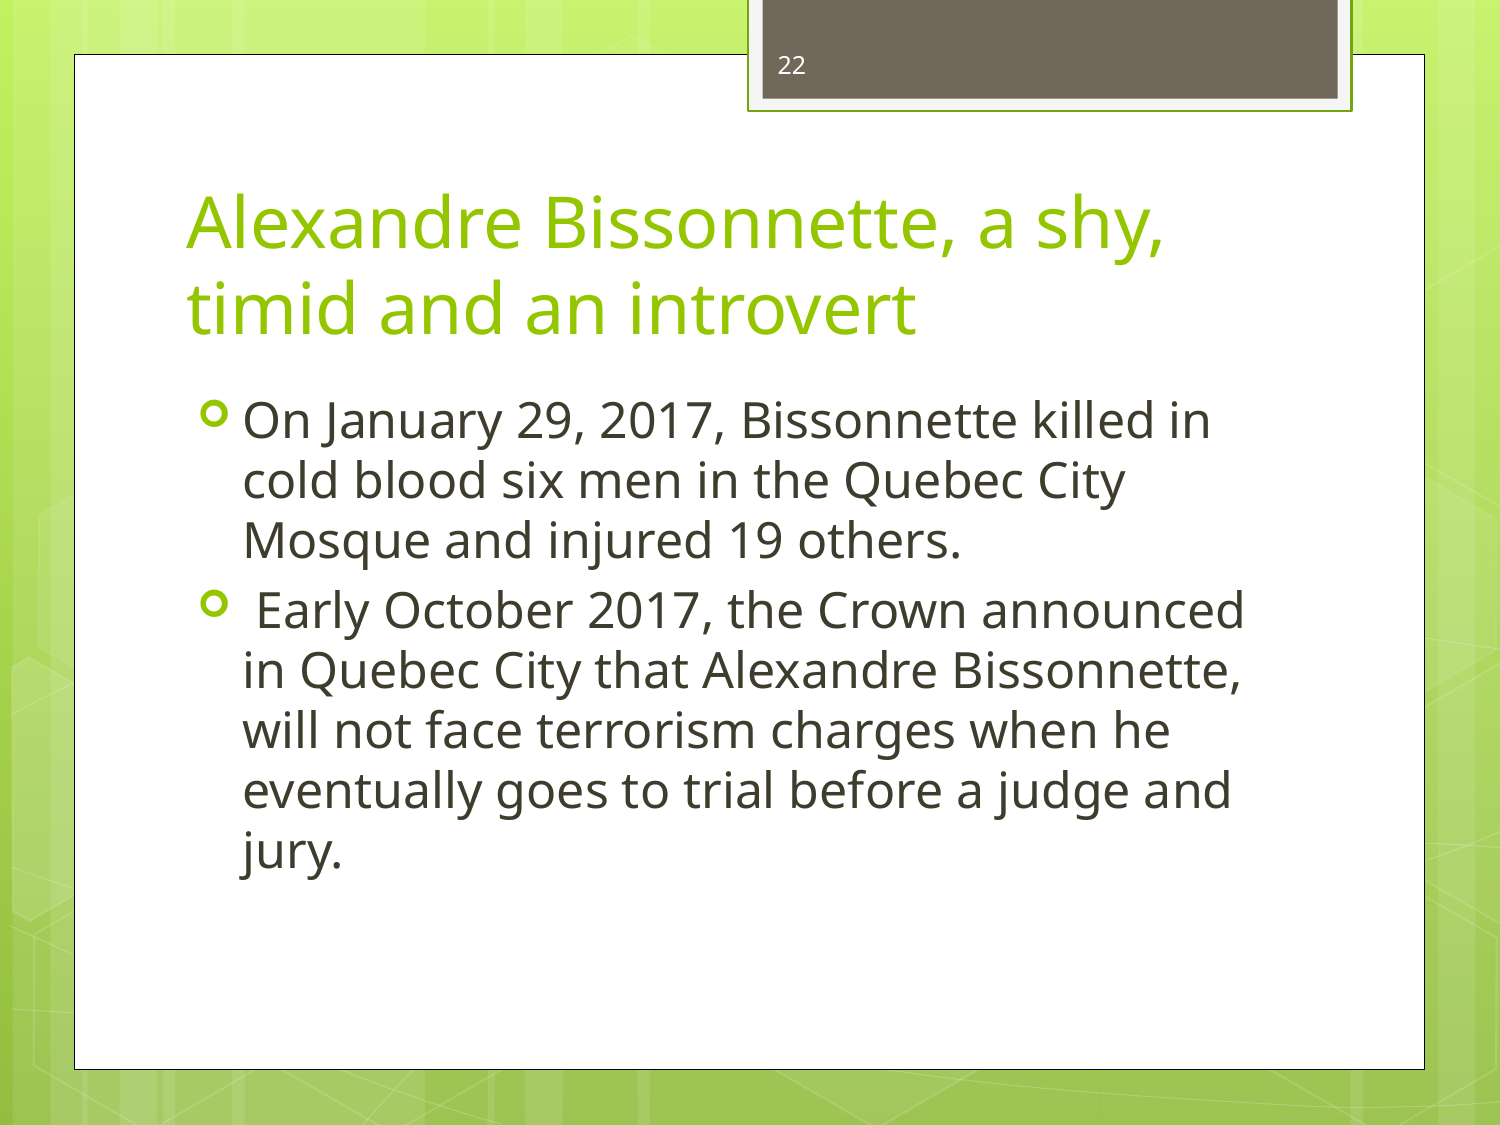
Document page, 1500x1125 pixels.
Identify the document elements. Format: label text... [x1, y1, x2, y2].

list On January 29, 2017, Bissonnette killed in cold blood six men in the Quebec City Mosque and injured 19 others. Early October 2017, the Crown announced in Quebec City that Alexandre Bissonnette, will not face terrorism charges when he eventually goes to trial before a judge and jury. [171, 381, 1283, 957]
slide_number 22 [762, 36, 982, 97]
title Alexandre Bissonnette, a shy, timid and an introvert [171, 168, 1324, 357]
